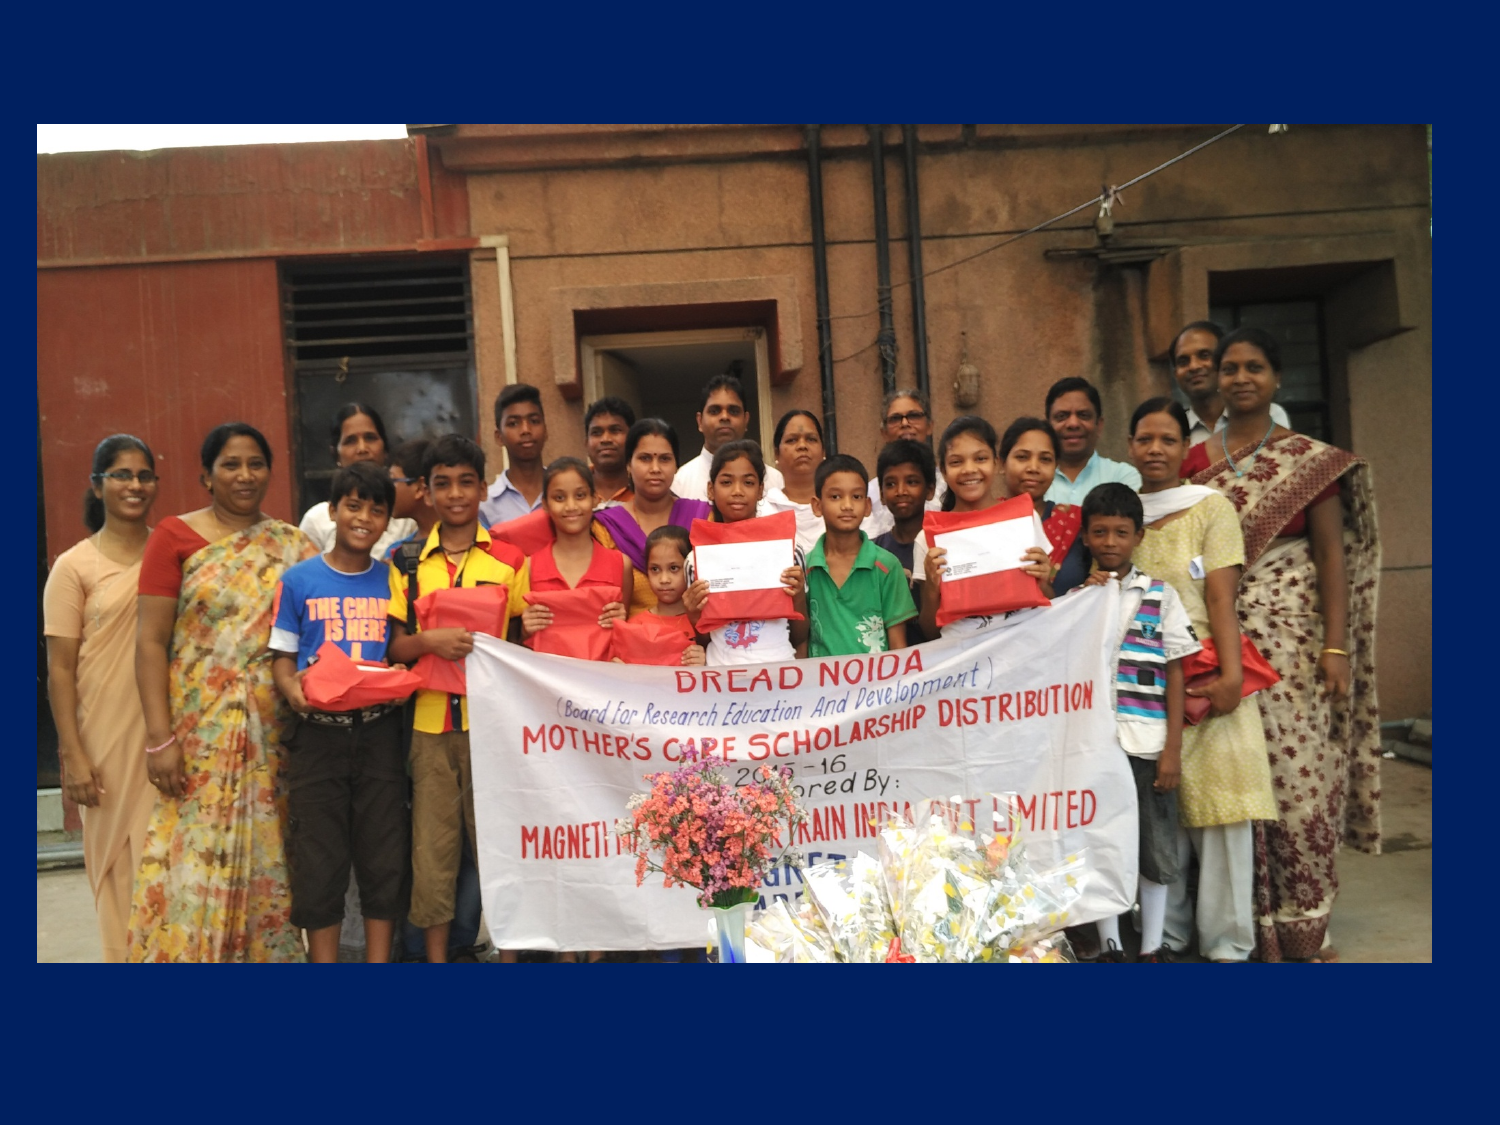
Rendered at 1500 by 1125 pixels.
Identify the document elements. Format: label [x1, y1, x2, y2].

list [37, 124, 1433, 963]
